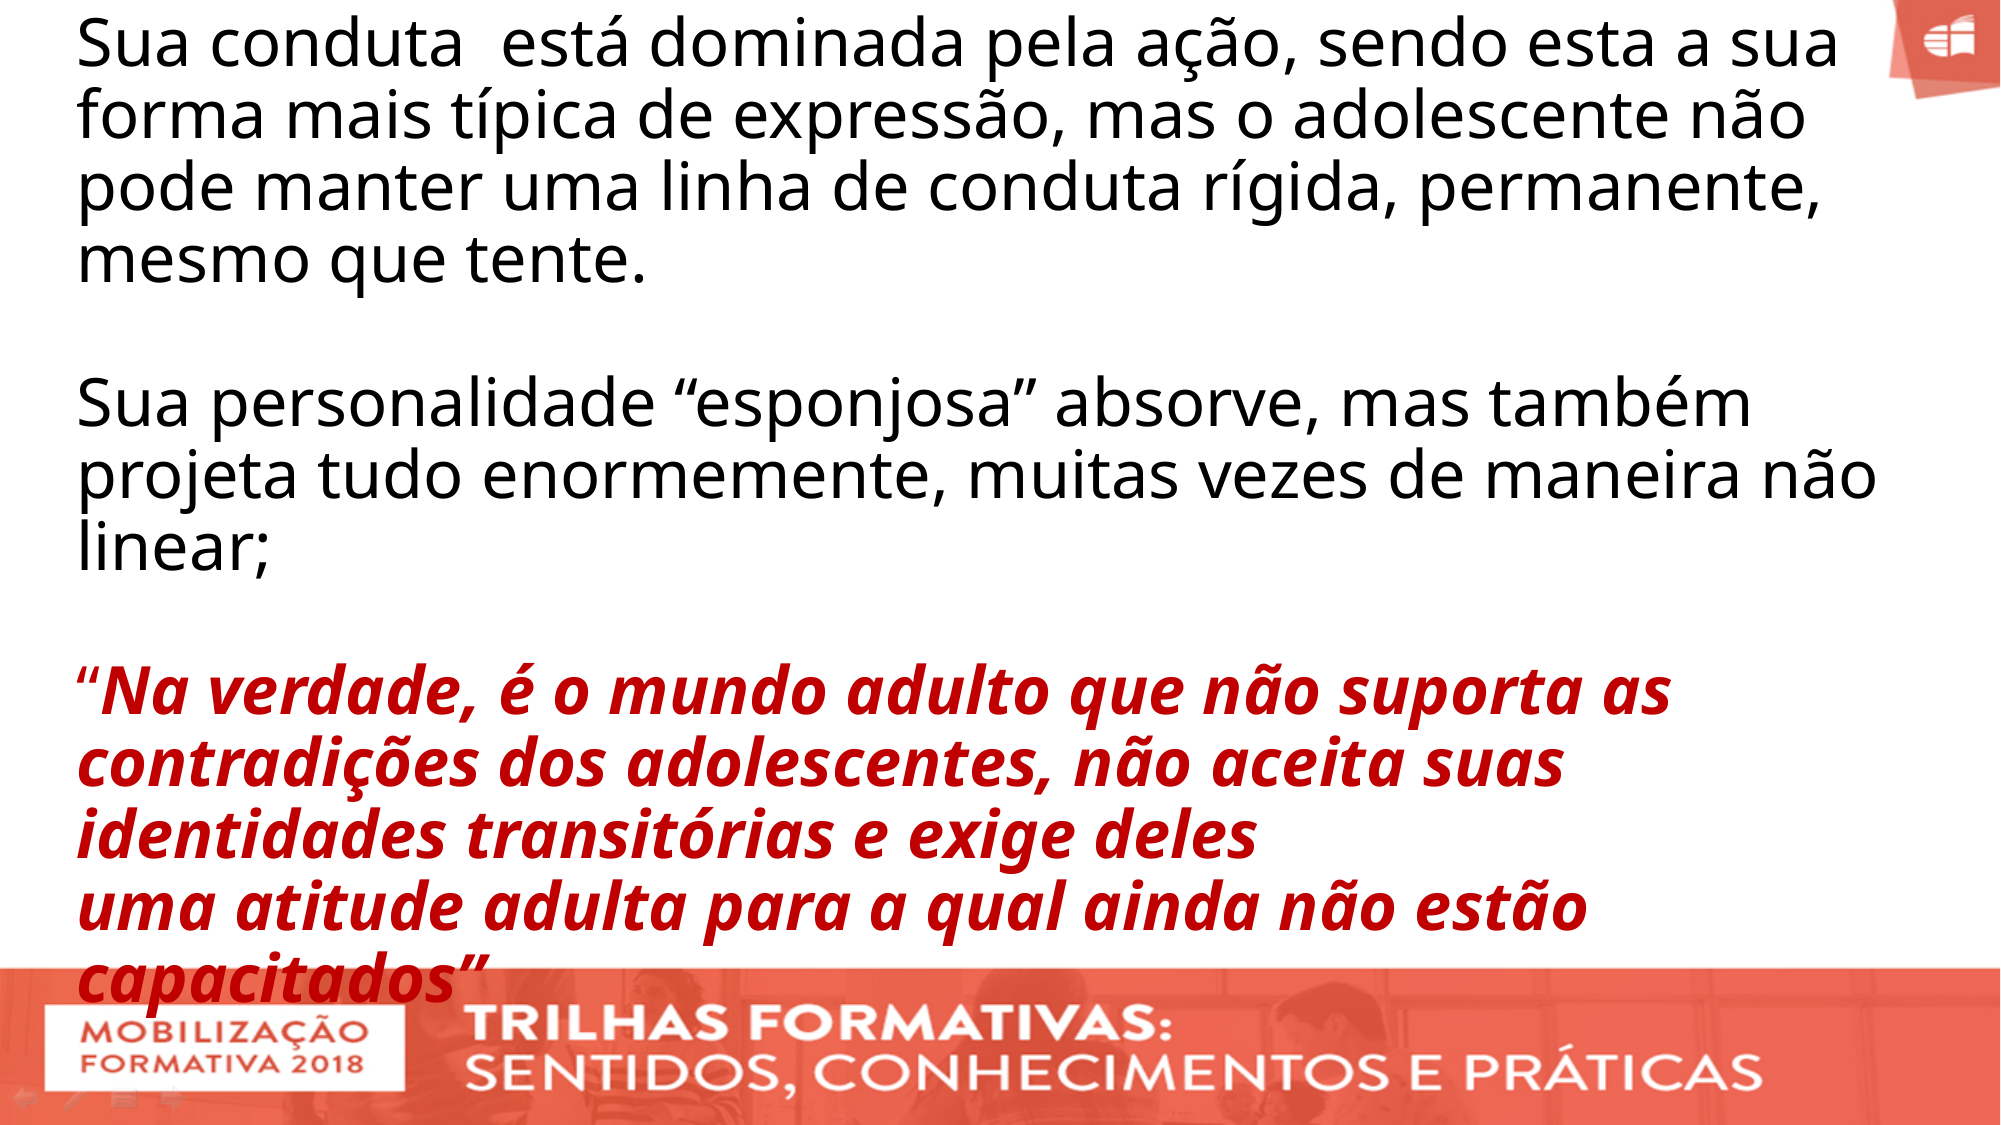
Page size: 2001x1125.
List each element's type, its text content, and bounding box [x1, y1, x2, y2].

picture [0, 0, 2001, 1125]
title Sua conduta está dominada pela ação, sendo esta a sua forma mais típica de expressão, mas o adolescente não pode manter uma linha de conduta rígida, permanente, mesmo que tente. Sua personalidade “esponjosa” absorve, mas também projeta tudo enormemente, muitas vezes de maneira não linear; “Na verdade, é o mundo adulto que não suporta as contradições dos adolescentes, não aceita suas identidades transitórias e exige deles uma atitude adulta para a qual ainda não estão capacitados” [61, 105, 1941, 921]
